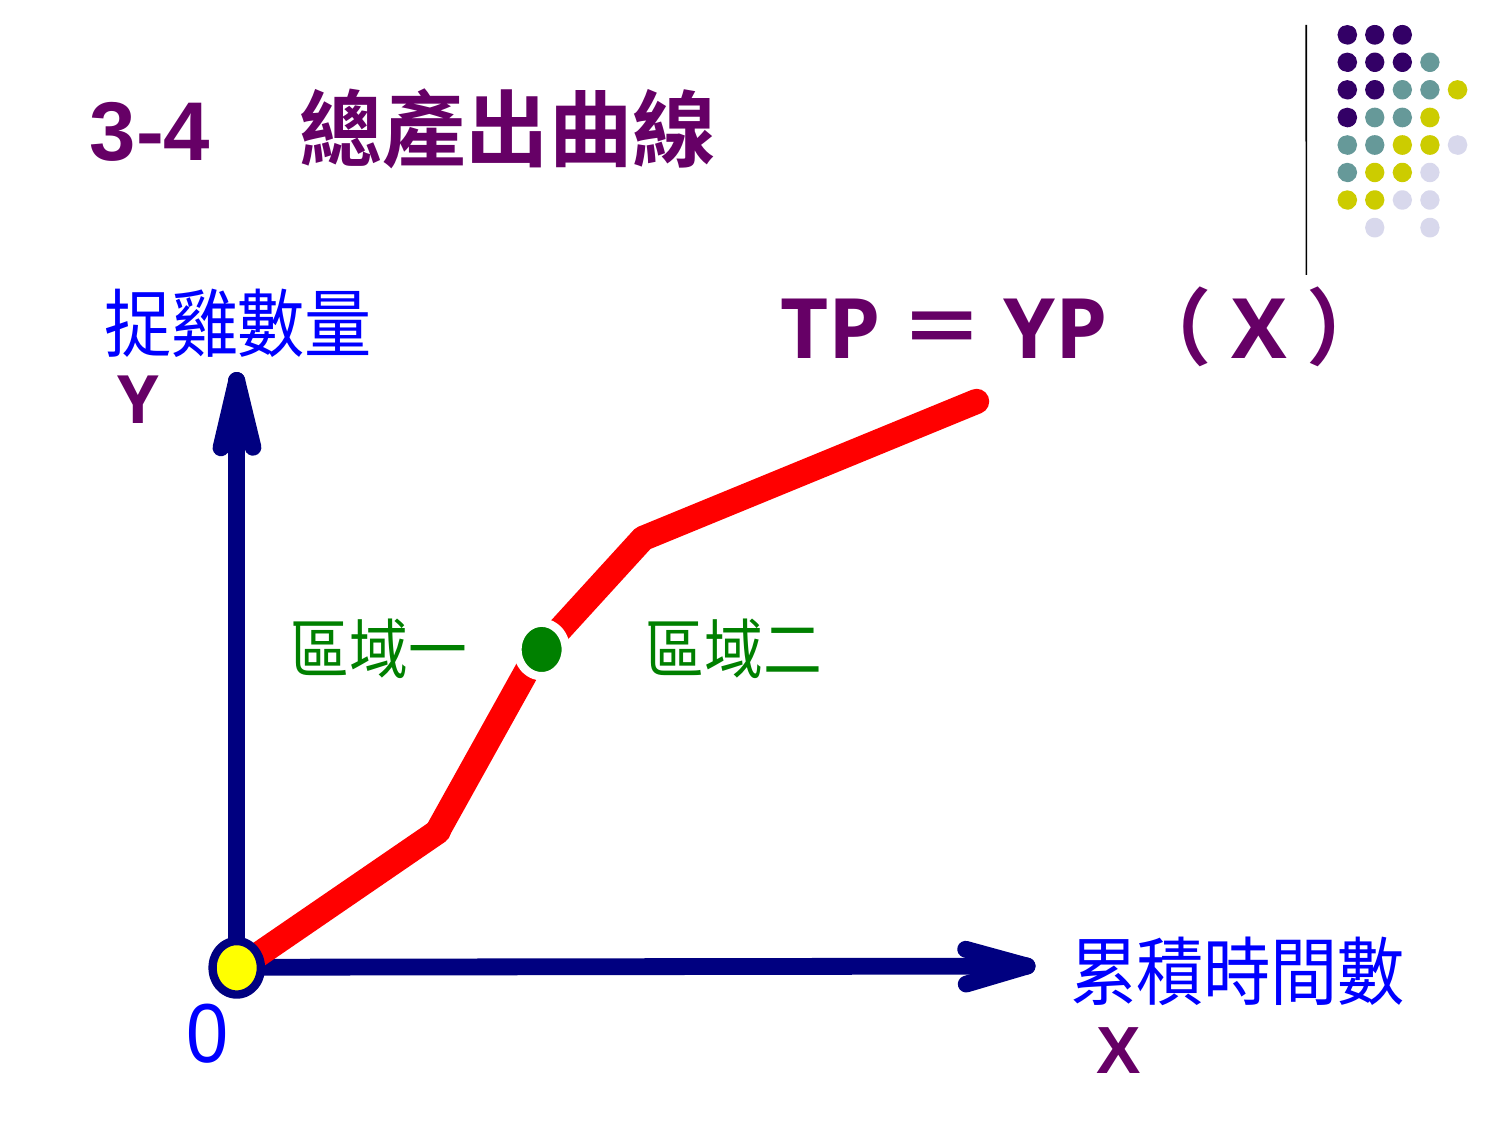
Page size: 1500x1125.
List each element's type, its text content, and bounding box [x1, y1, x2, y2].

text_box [100, 266, 1448, 1096]
text_box 3-4 總產出曲線 [74, 20, 1306, 185]
